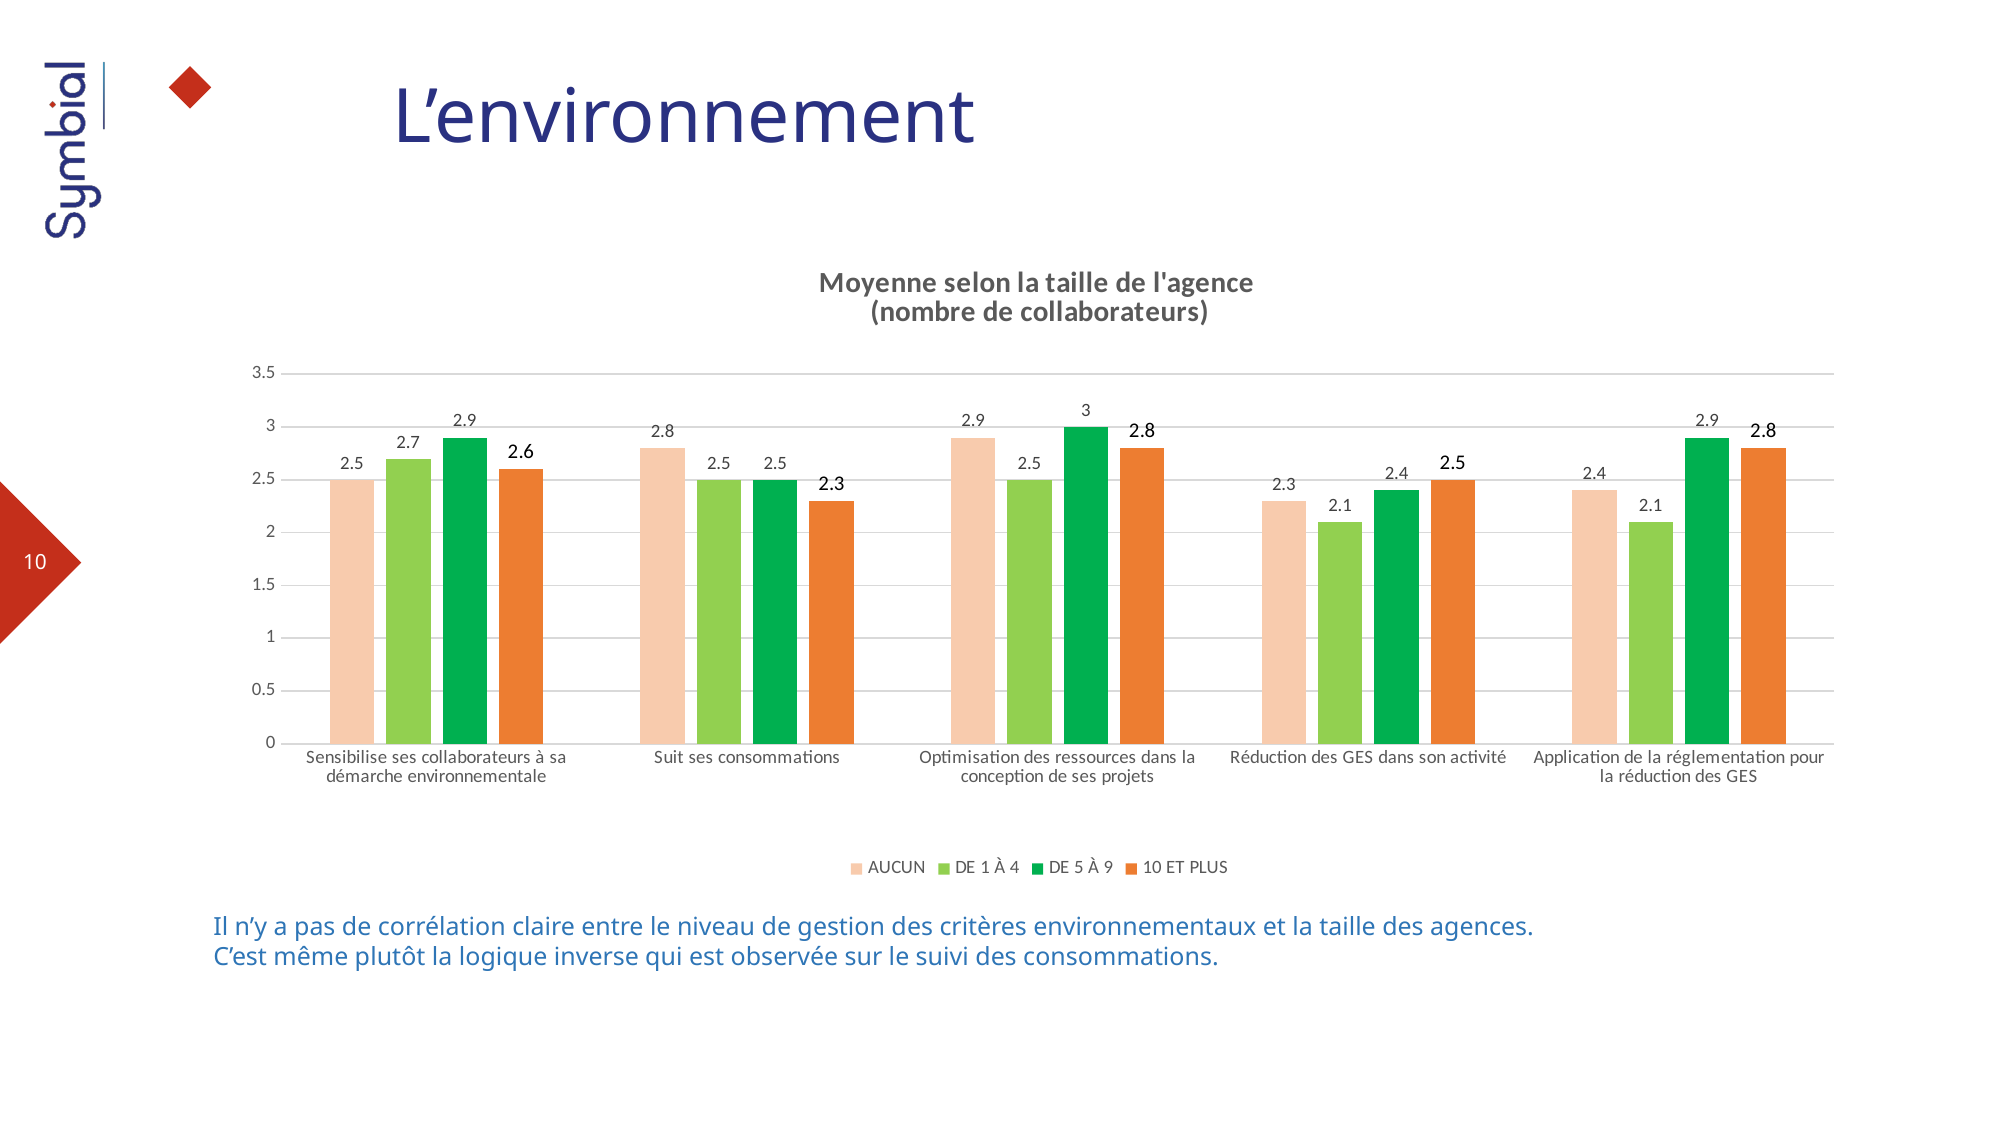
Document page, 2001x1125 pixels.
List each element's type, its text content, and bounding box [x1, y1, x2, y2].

text_box L’environnement [229, 67, 1139, 161]
picture [20, 43, 122, 257]
chart [198, 240, 1882, 885]
text_box Il n’y a pas de corrélation claire entre le niveau de gestion des critères environnementaux et la taille des agences. C’est même plutôt la logique inverse qui est observée sur le suivi des consommations. [198, 903, 1940, 978]
slide_number 11 [0, 531, 72, 594]
